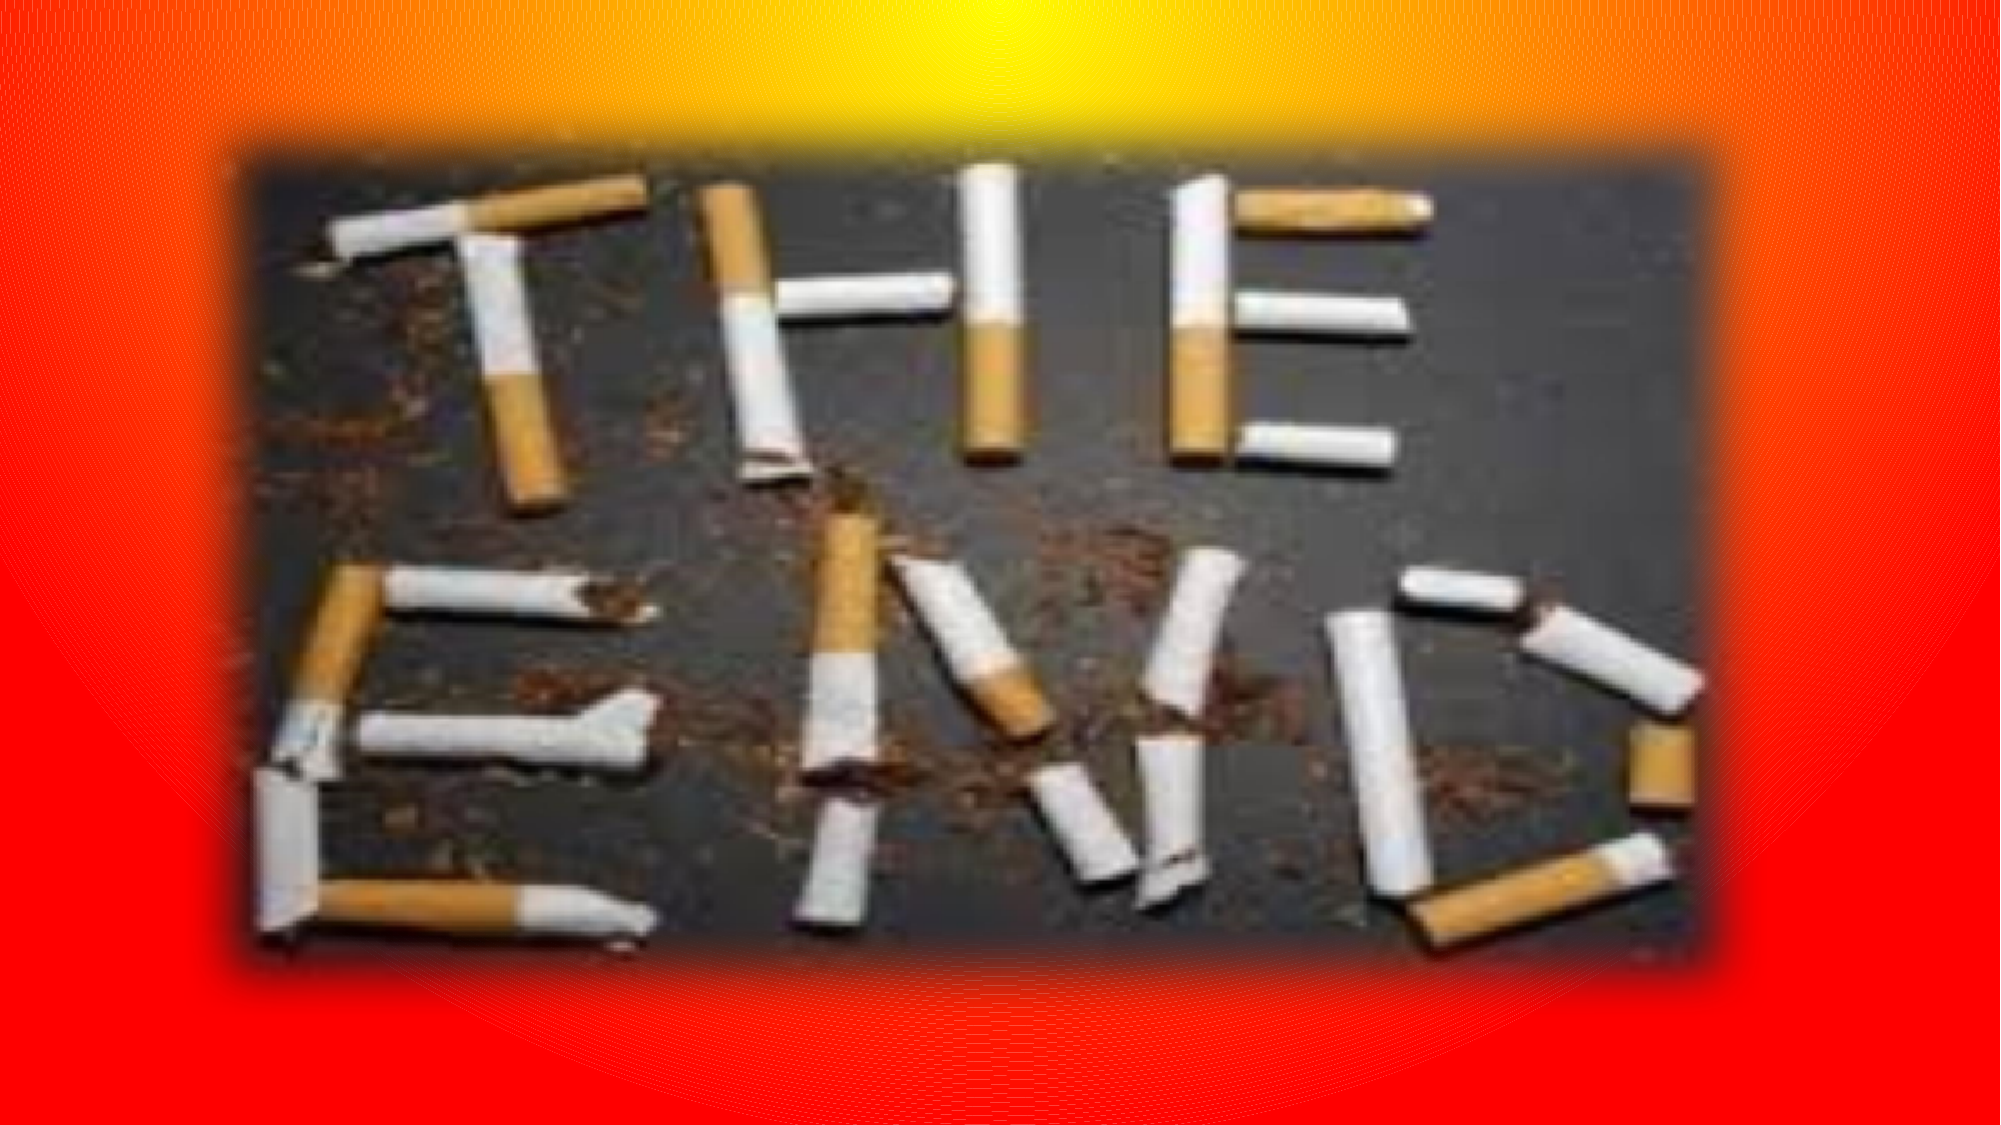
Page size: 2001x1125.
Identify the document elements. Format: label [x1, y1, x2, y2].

list [180, 93, 1767, 1020]
title [180, 0, 1863, 278]
